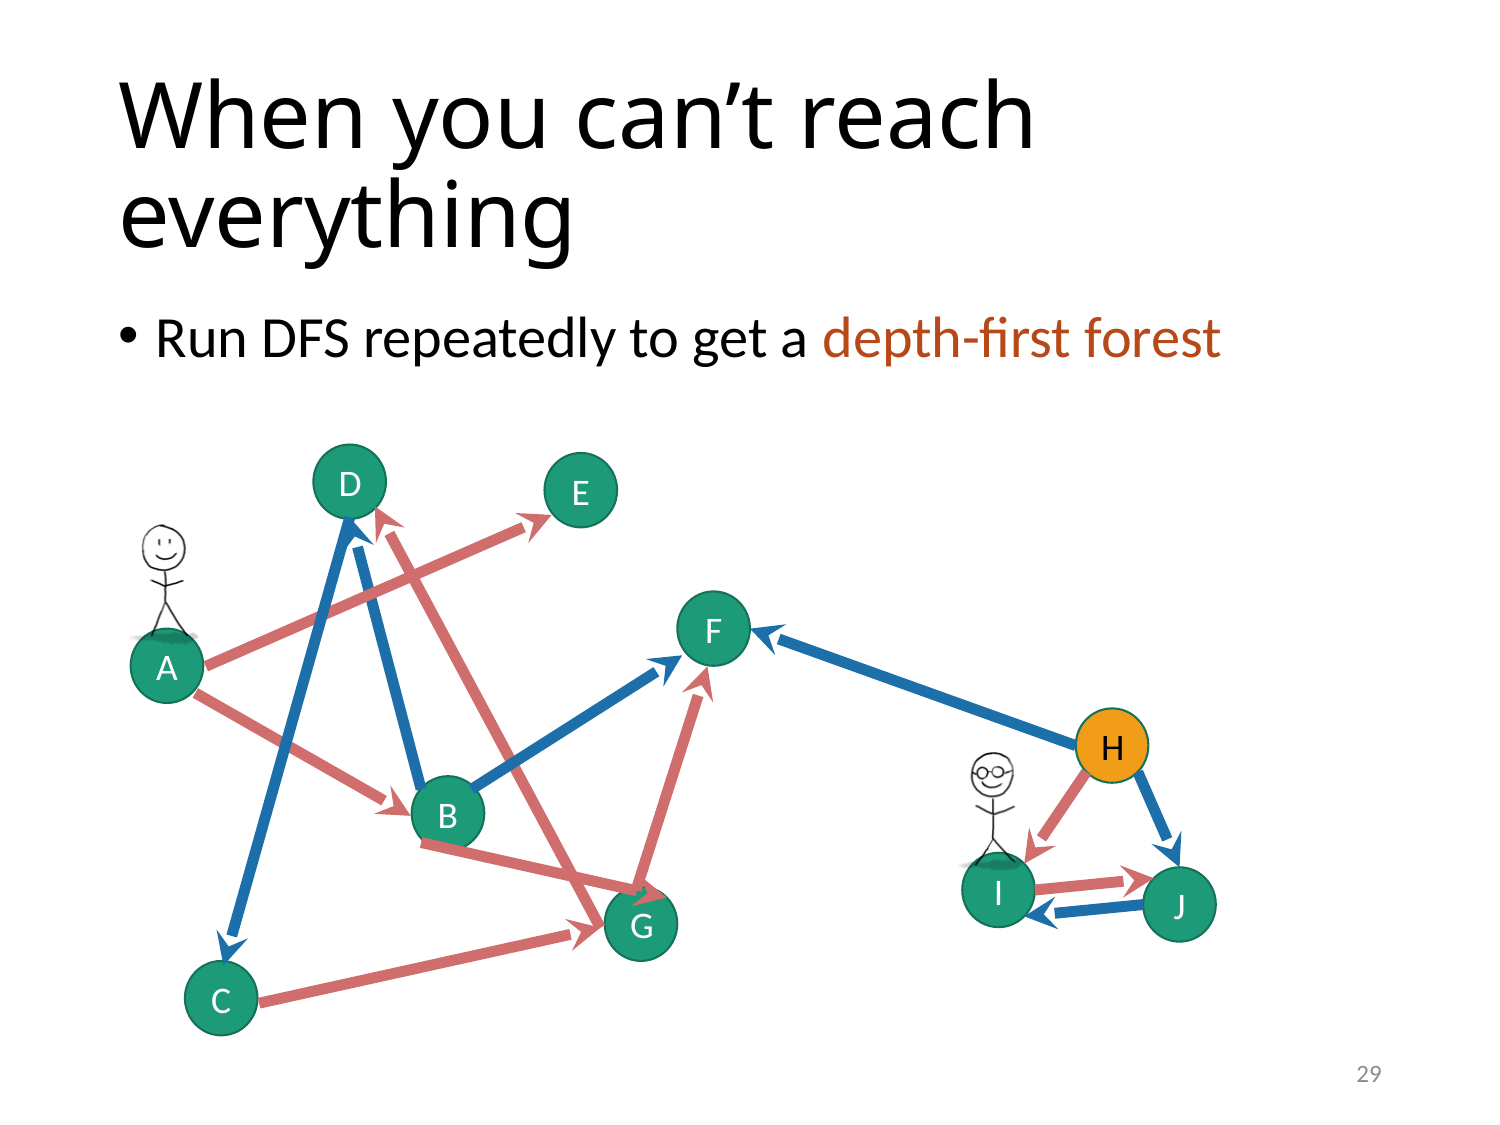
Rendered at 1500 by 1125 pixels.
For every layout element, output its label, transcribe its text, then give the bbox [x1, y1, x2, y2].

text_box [1137, 771, 1180, 868]
slide_number 29 [1059, 1042, 1397, 1103]
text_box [130, 444, 750, 1036]
text_box J [1142, 866, 1217, 943]
text_box I [961, 870, 1036, 929]
title When you can’t reach everything [103, 59, 1397, 278]
text_box H [1075, 707, 1150, 784]
picture [945, 747, 1031, 878]
picture [116, 517, 211, 651]
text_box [1034, 878, 1154, 890]
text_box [1031, 771, 1087, 864]
list Run DFS repeatedly to get a depth-first forest [103, 299, 1397, 1014]
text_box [749, 628, 1076, 746]
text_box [1024, 904, 1144, 917]
